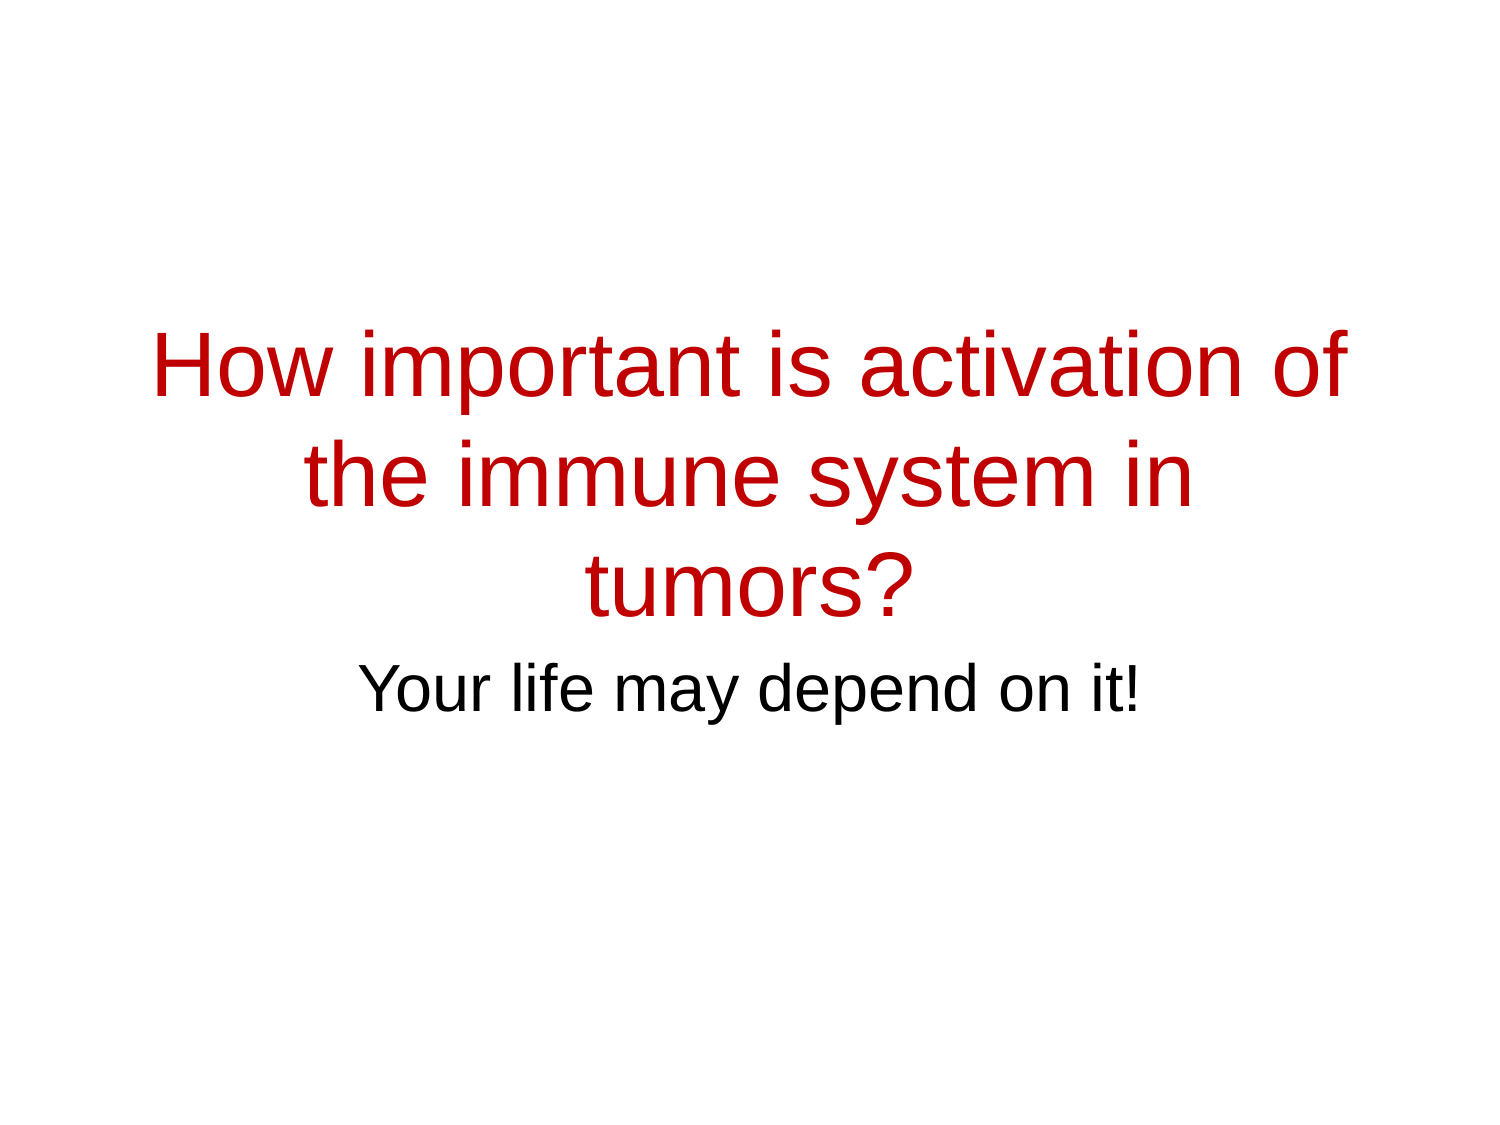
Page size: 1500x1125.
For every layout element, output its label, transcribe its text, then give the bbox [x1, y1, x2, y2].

title How important is activation of the immune system in tumors? [112, 349, 1388, 591]
subtitle Your life may depend on it! [224, 637, 1276, 926]
